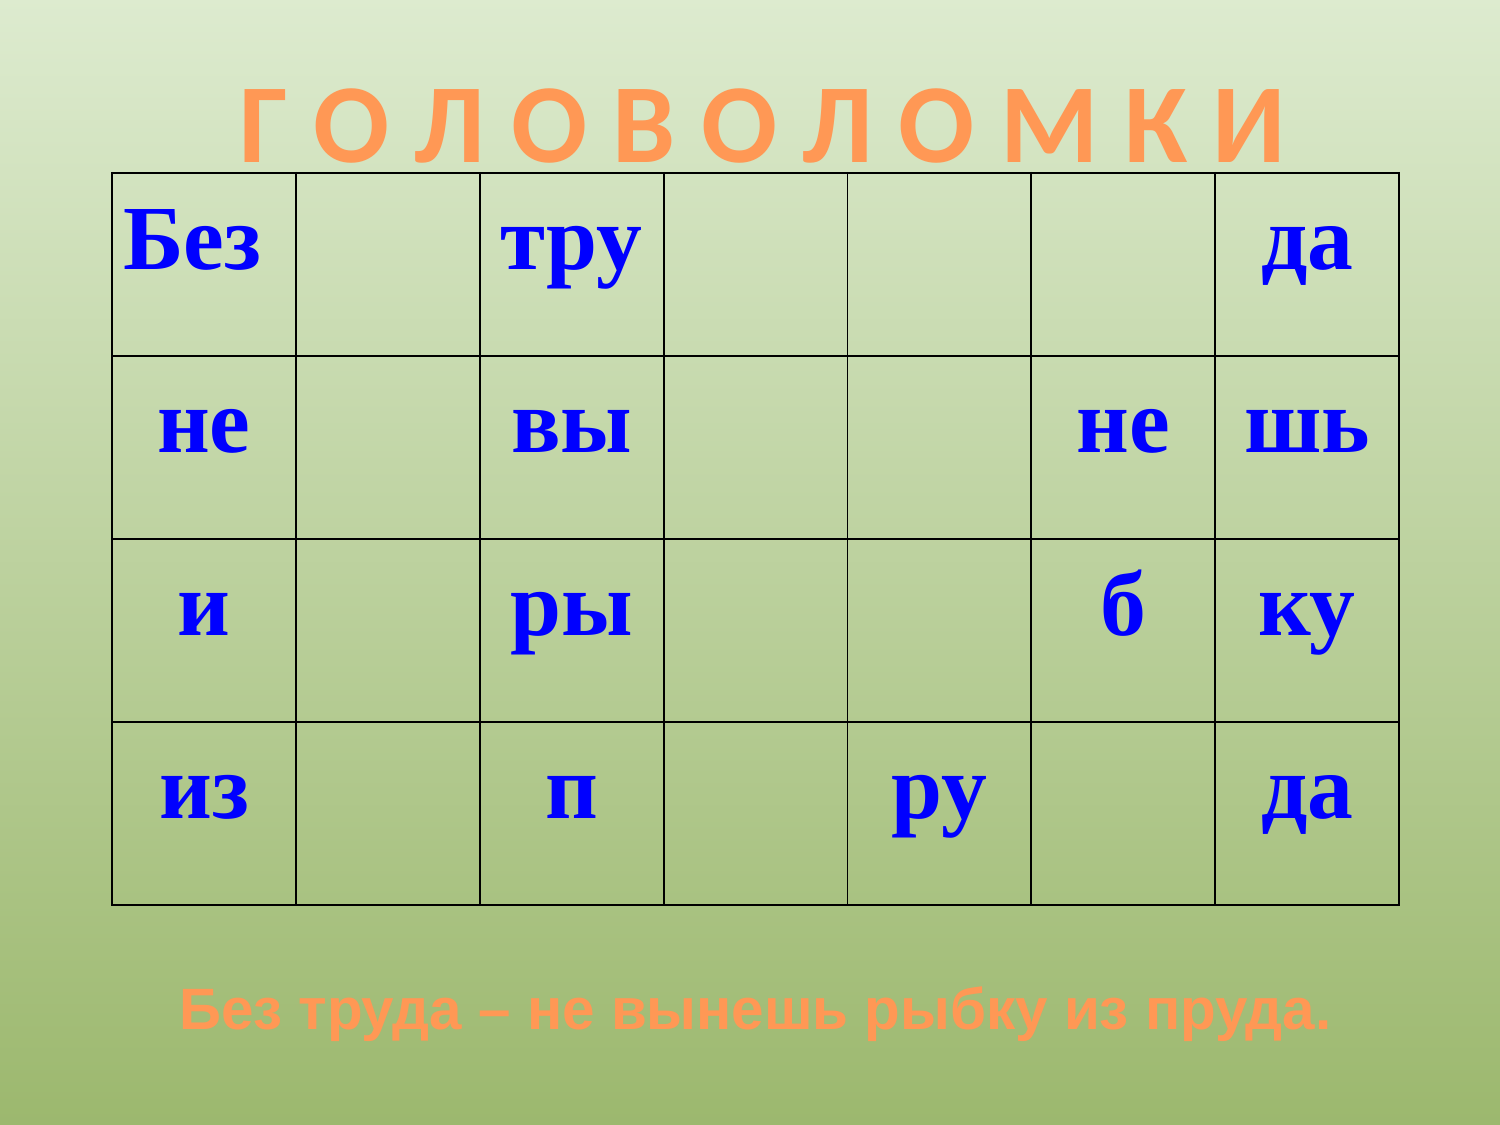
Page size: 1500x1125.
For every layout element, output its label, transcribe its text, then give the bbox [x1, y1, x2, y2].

table_header да [1216, 174, 1398, 355]
table_cell [848, 357, 1030, 538]
table_cell из [113, 723, 295, 904]
table_cell [297, 723, 479, 904]
text_box Г О Л О В О Л О М К И [224, 42, 1302, 193]
table_header тру [481, 193, 663, 355]
table_cell [665, 723, 847, 904]
table_header [665, 193, 847, 355]
table_cell [297, 357, 479, 538]
table_cell не [113, 357, 295, 538]
table_cell [665, 540, 847, 721]
table_cell ру [848, 723, 1030, 904]
table_cell ры [481, 540, 663, 721]
table_cell [1032, 723, 1214, 904]
table_cell [297, 540, 479, 721]
table_cell не [1032, 357, 1214, 538]
table_header [1032, 193, 1214, 355]
table_cell б [1032, 540, 1214, 721]
table_cell п [481, 723, 663, 904]
table_cell [665, 357, 847, 538]
table_cell [848, 540, 1030, 721]
table_header [848, 193, 1030, 355]
table_cell ку [1216, 540, 1398, 721]
text_box Без труда – не вынешь рыбку из пруда. [112, 964, 1400, 1050]
table_header [297, 193, 479, 355]
table_cell и [113, 540, 295, 721]
table_header Без [113, 174, 295, 355]
table_cell шь [1216, 357, 1398, 538]
table_cell вы [481, 357, 663, 538]
table_cell да [1216, 723, 1398, 904]
